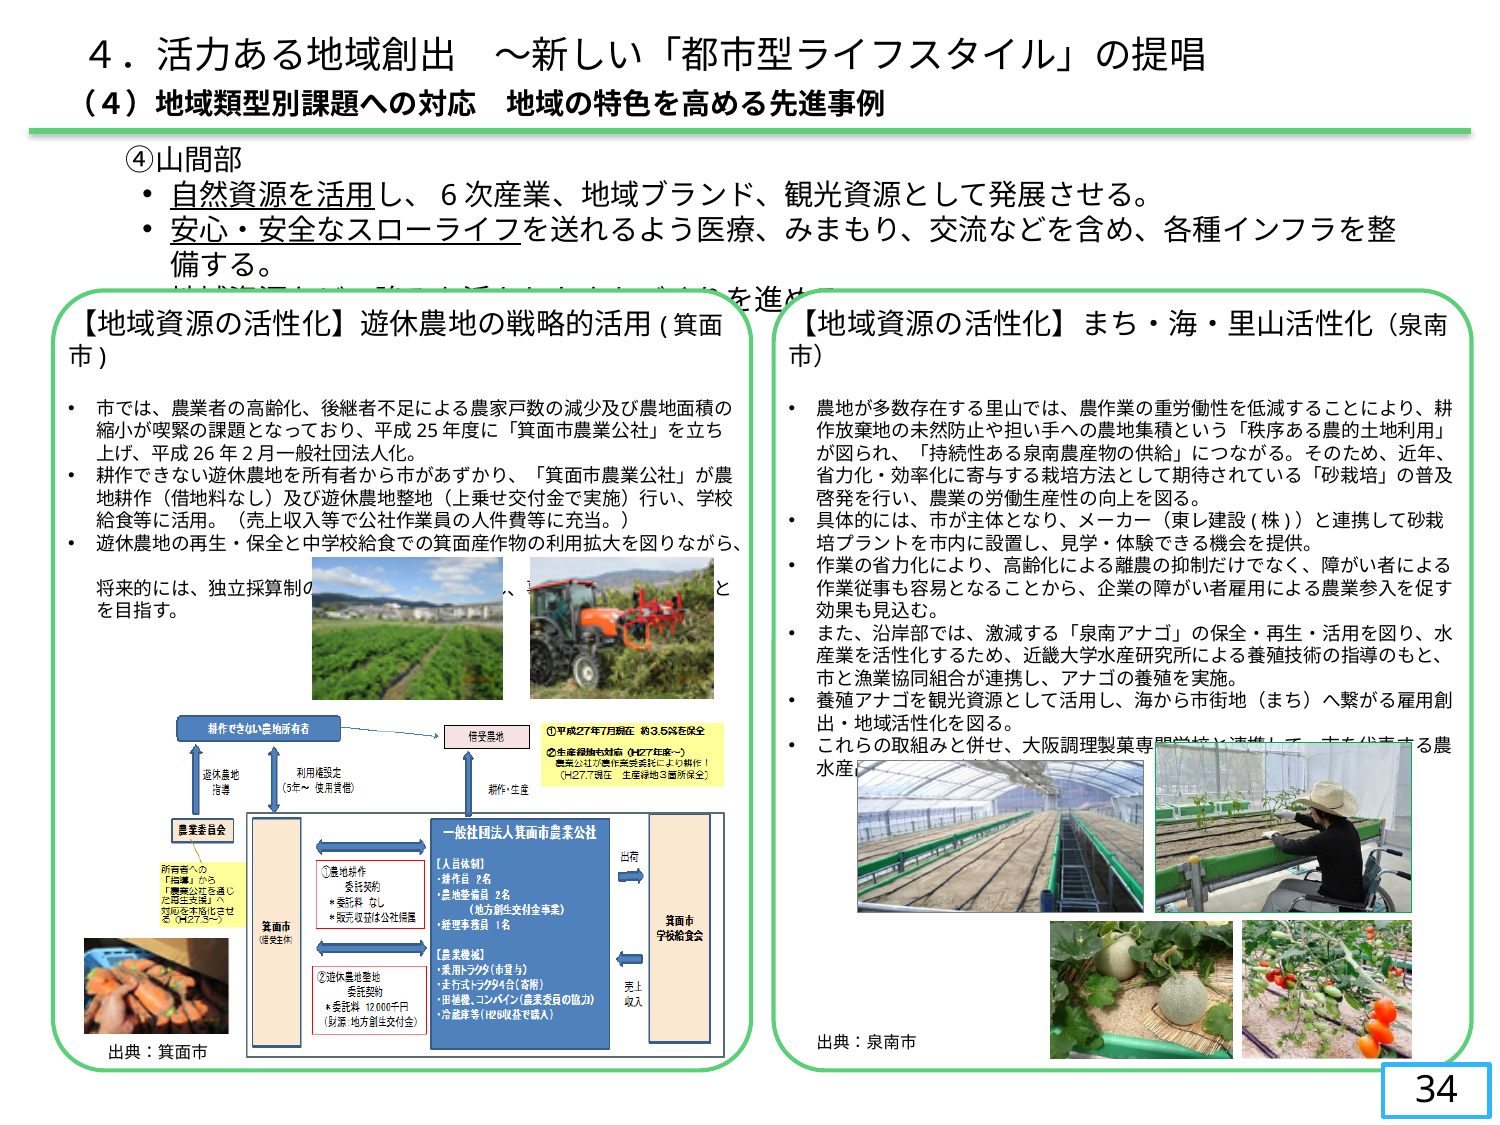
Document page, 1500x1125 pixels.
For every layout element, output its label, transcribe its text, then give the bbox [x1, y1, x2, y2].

text_box 出典：泉南市 [801, 1024, 1044, 1060]
picture [83, 712, 727, 1059]
text_box 【地域資源の活性化】まち・海・里山活性化（泉南市） 農地が多数存在する里山では、農作業の重労働性を低減することにより、耕作放棄地の未然防止や担い手への農地集積という「秩序ある農的土地利用」が図られ、「持続性ある泉南農産物の供給」につながる。そのため、近年、省力化・効率化に寄与する栽培方法として期待されている「砂栽培」の普及啓発を行い、農業の労働生産性の向上を図る。 具体的には、市が主体となり、メーカー（東レ建設(株)）と連携して砂栽培プラントを市内に設置し、見学・体験できる機会を提供。 作業の省力化により、高齢化による離農の抑制だけでなく、障がい者による作業従事も容易となることから、企業の障がい者雇用による農業参入を促す効果も見込む。 また、沿岸部では、激減する「泉南アナゴ」の保全・再生・活用を図り、水産業を活性化するため、近畿大学水産研究所による養殖技術の指導のもと、市と漁業協同組合が連携し、アナゴの養殖を実施。 養殖アナゴを観光資源として活用し、海から市街地（まち）へ繋がる雇用創出・地域活性化を図る。 これらの取組みと併せ、大阪調理製菓専門学校と連携して、市を代表する農水産品を用いたご当地グルメを開発し、地域活性化の推進に活用する。 [771, 288, 1474, 1073]
picture [530, 557, 714, 699]
text_box ４．活力ある地域創出 ～新しい「都市型ライフスタイル」の提唱 [29, 24, 1365, 84]
picture [857, 760, 1144, 913]
picture [1049, 921, 1233, 1059]
picture [1242, 920, 1412, 1059]
picture [1154, 742, 1412, 913]
picture [312, 557, 503, 700]
text_box 出典：箕面市 [93, 1041, 714, 1070]
text_box 出典：泉南市 [1416, 1024, 1422, 1060]
text_box ④山間部 自然資源を活用し、6次産業、地域ブランド、観光資源として発展させる。 安心・安全なスローライフを送れるよう医療、みまもり、交流などを含め、各種インフラを整備する。 地域資源などの強みを活かしたまちづくりを進める。 [52, 142, 1441, 324]
text_box 【地域資源の活性化】遊休農地の戦略的活用(箕面市) 市では、農業者の高齢化、後継者不足による農家戸数の減少及び農地面積の縮小が喫緊の課題となっており、平成25年度に「箕面市農業公社」を立ち上げ、平成26年2月一般社団法人化。 耕作できない遊休農地を所有者から市があずかり、「箕面市農業公社」が農地耕作（借地料なし）及び遊休農地整地（上乗せ交付金で実施）行い、学校給食等に活用。（売上収入等で公社作業員の人件費等に充当。） 遊休農地の再生・保全と中学校給食での箕面産作物の利用拡大を図りながら、 将来的には、独立採算制のもと、経営的に自立し、事業を推進していくことを目指す。 [50, 288, 754, 1073]
text_box （４）地域類型別課題への対応 地域の特色を高める先進事例 [52, 78, 1384, 129]
text_box 34 [1381, 1062, 1492, 1119]
